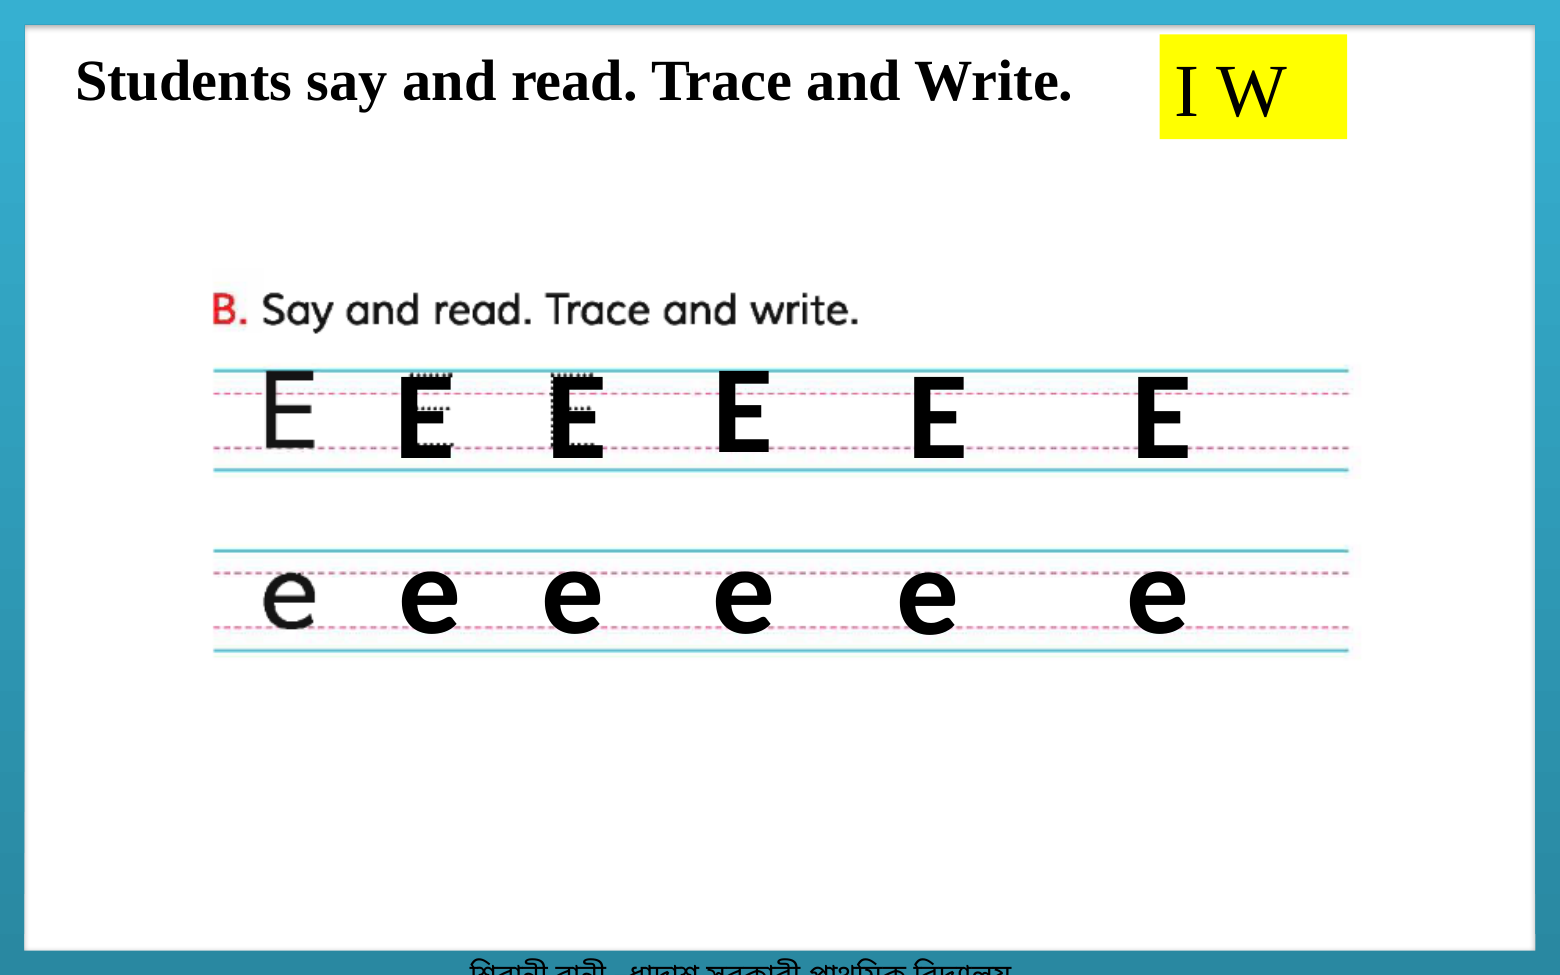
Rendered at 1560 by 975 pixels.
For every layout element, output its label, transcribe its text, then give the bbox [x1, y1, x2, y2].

picture [118, 268, 1442, 690]
text_box I W [1159, 34, 1348, 140]
text_box Students say and read. Trace and Write. [60, 34, 1089, 120]
